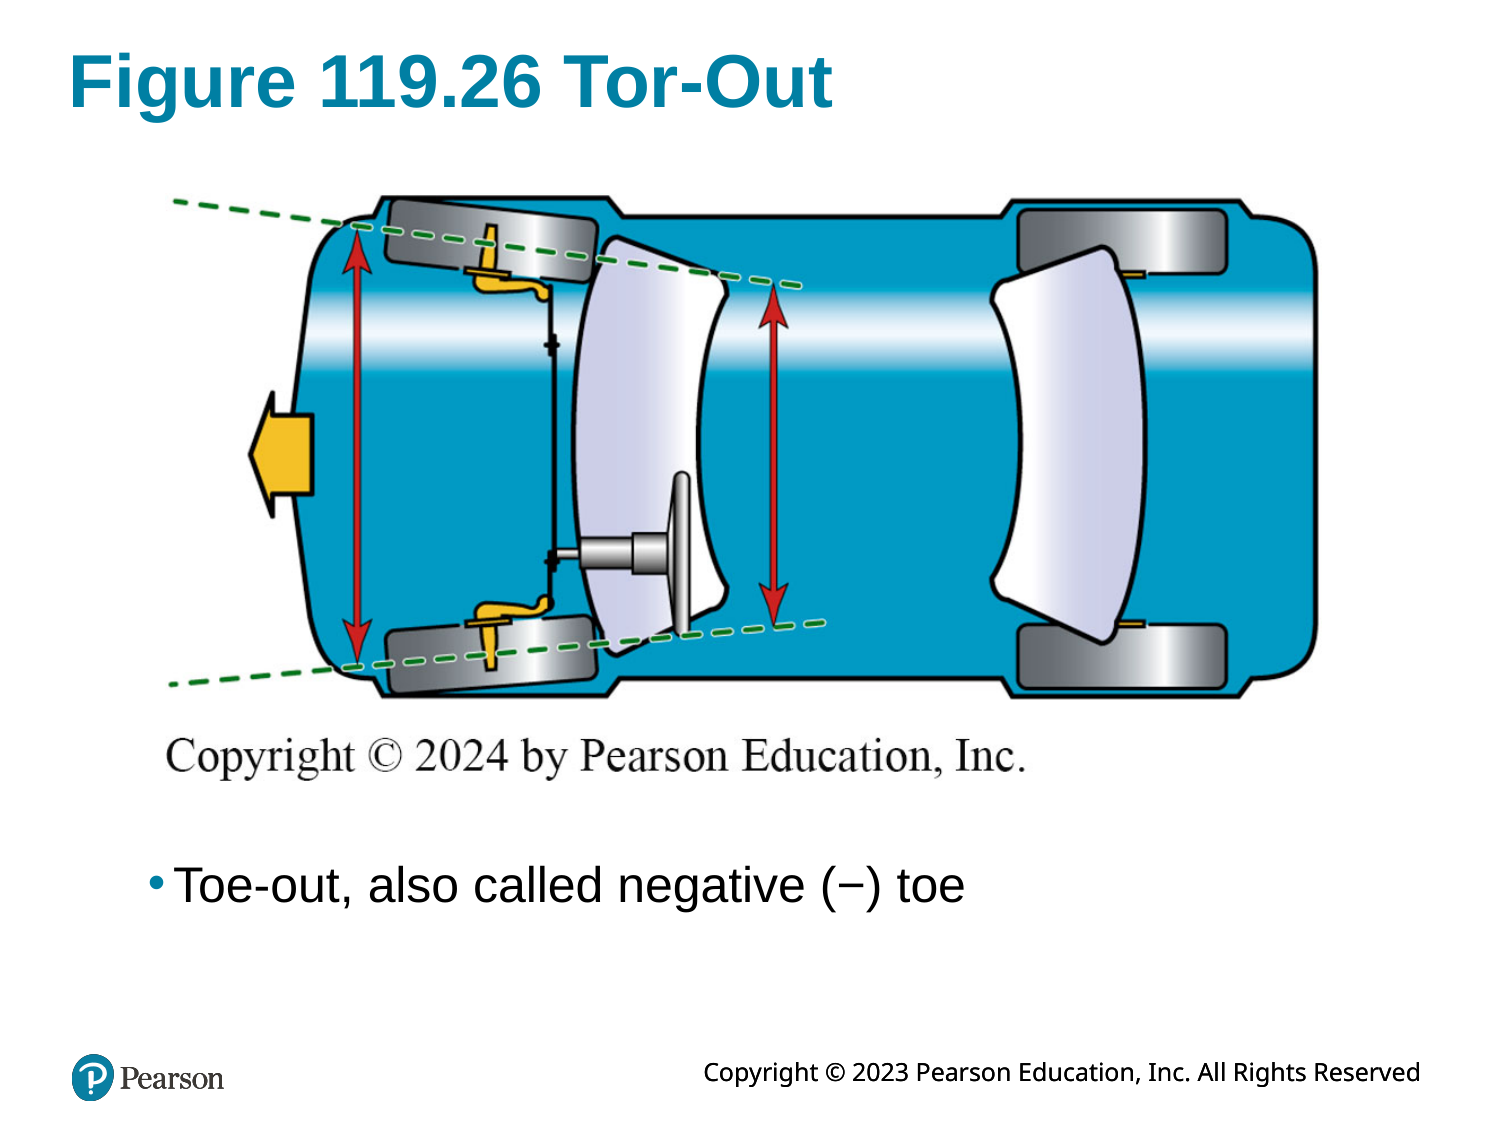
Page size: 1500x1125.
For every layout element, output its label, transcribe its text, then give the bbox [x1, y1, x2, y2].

title Figure 119.26 Tor-Out [68, 24, 1418, 131]
picture [72, 1054, 87, 1070]
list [165, 193, 1322, 782]
picture [80, 1063, 106, 1088]
list Toe-out, also called negative (−) toe [131, 844, 1356, 921]
picture [72, 1088, 83, 1101]
picture [98, 1054, 224, 1101]
